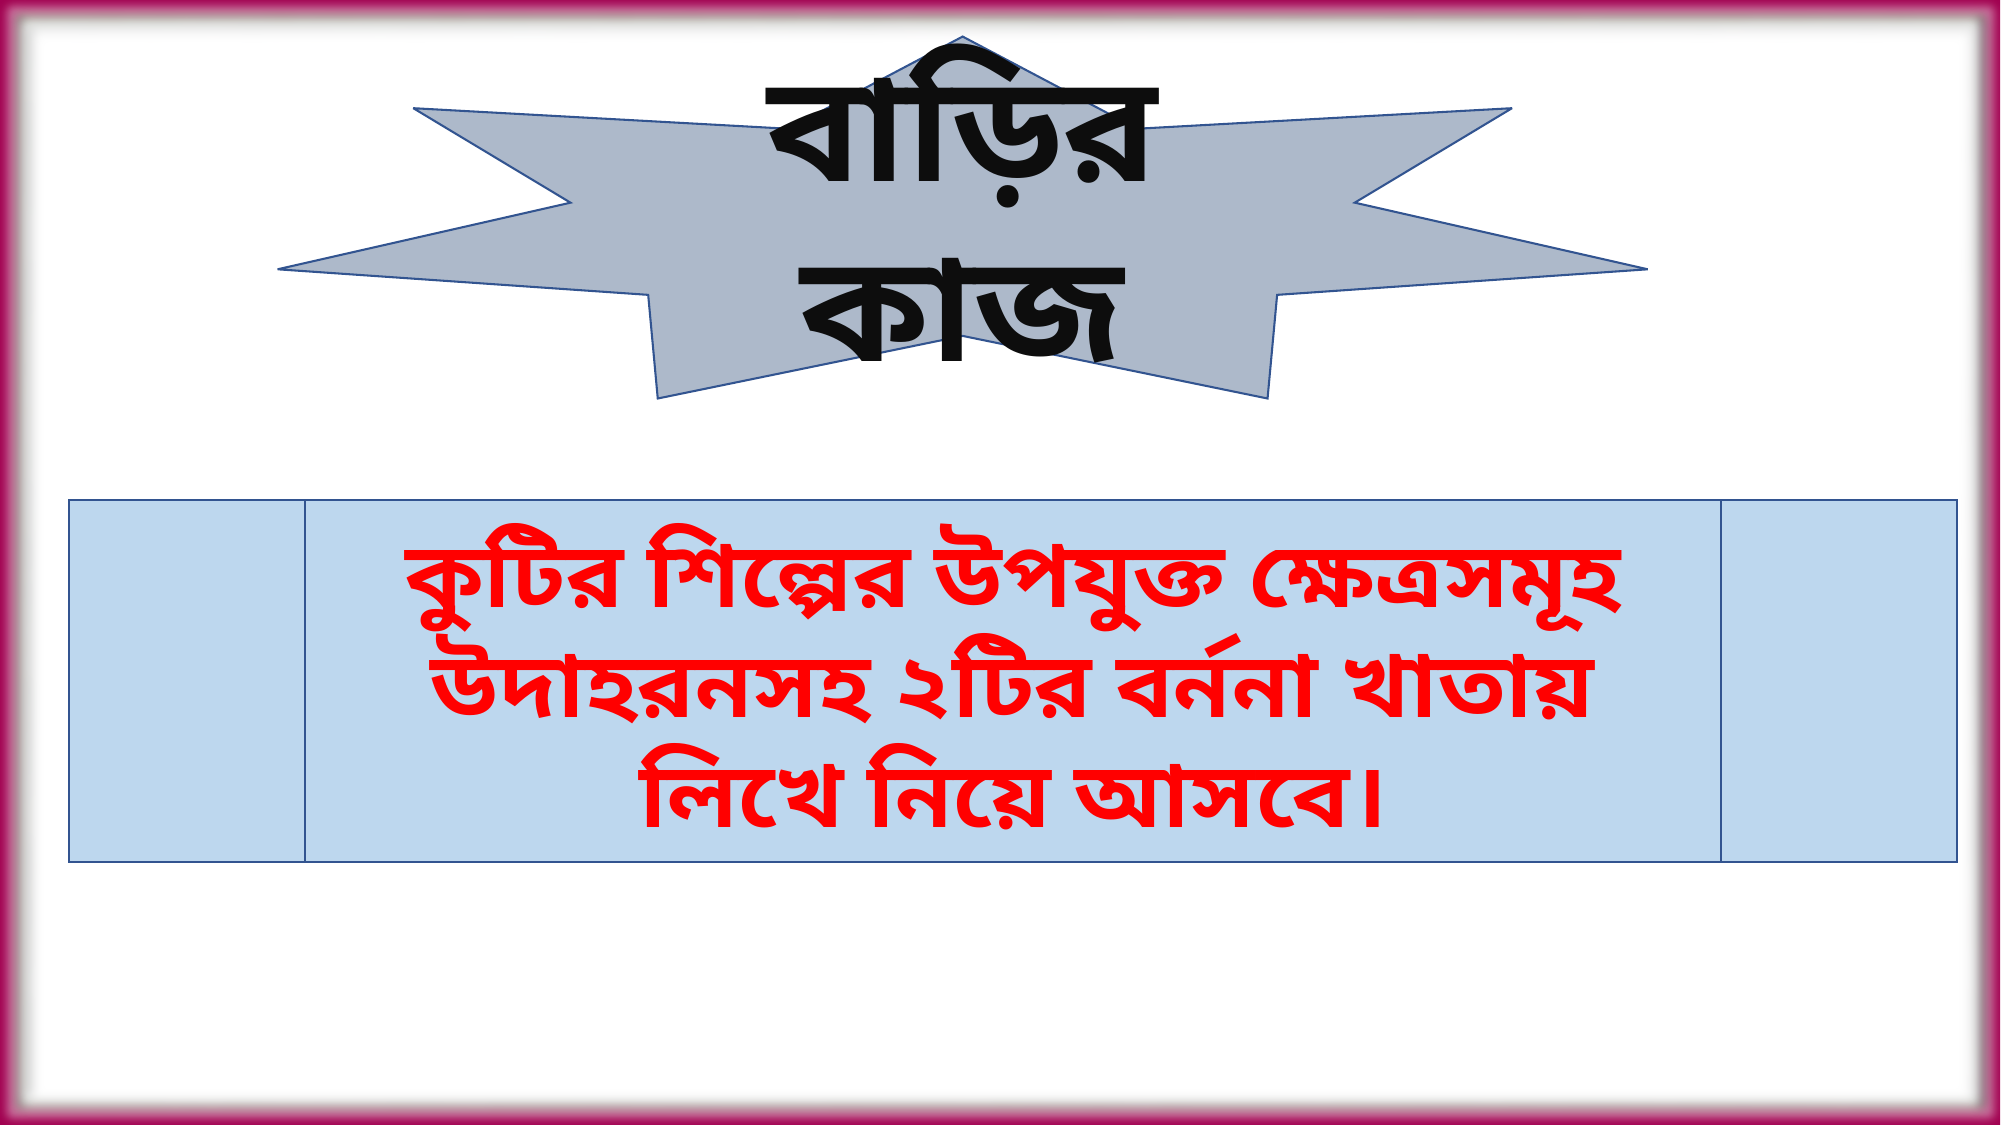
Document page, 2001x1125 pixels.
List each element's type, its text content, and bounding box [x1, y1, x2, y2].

picture [0, 0, 2001, 1125]
text_box বাড়ির কাজ [277, 35, 1648, 400]
text_box কুটির শিল্পের উপযুক্ত ক্ষেত্রসমূহ উদাহরনসহ ২টির বর্ননা খাতায় লিখে নিয়ে আসবে। [68, 499, 1958, 863]
